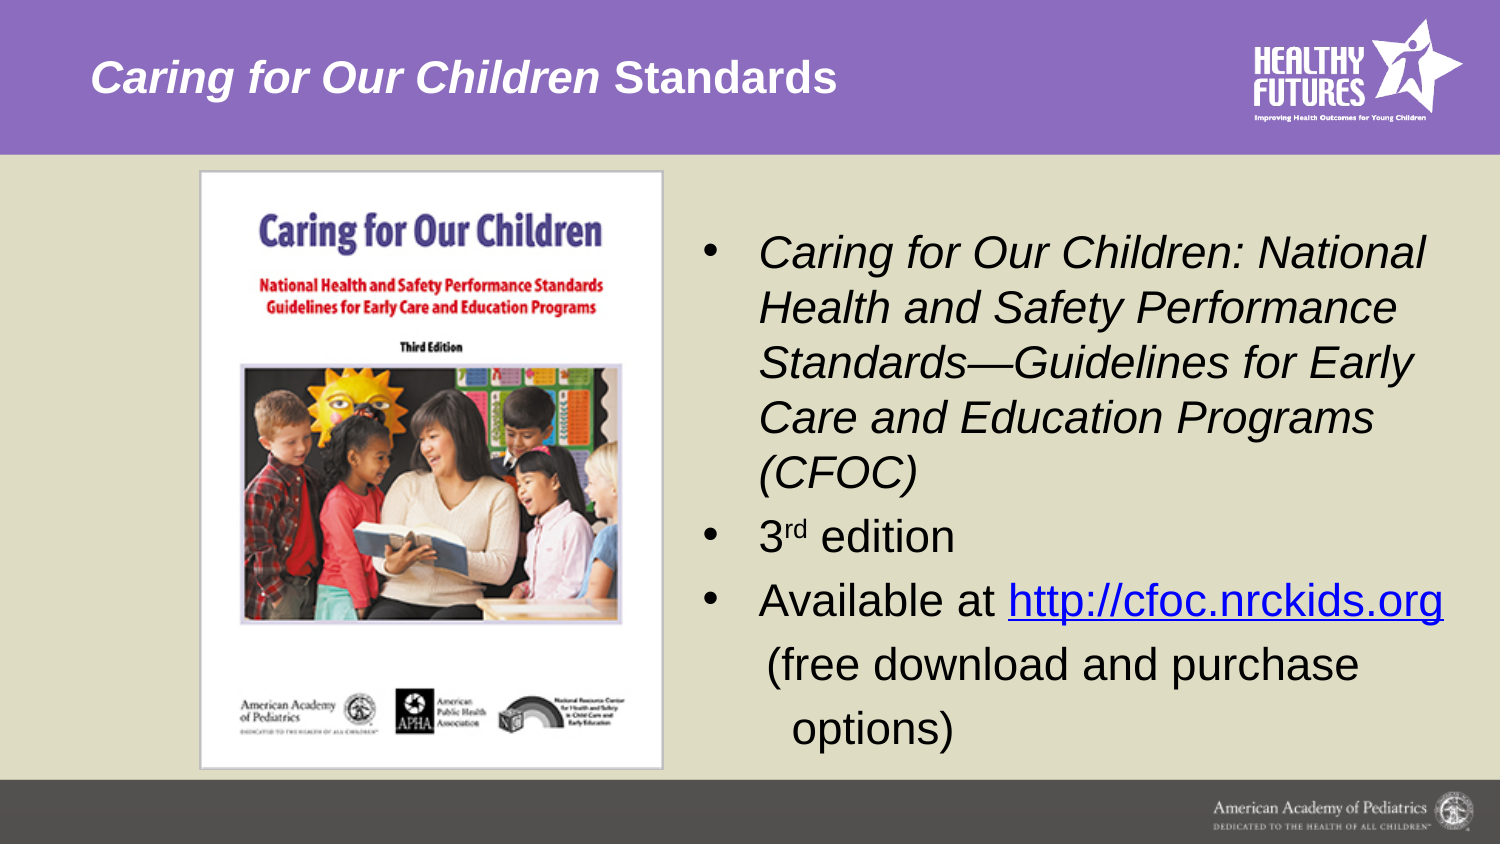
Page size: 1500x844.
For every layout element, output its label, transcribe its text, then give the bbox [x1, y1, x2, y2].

title Caring for Our Children Standards [75, 9, 1188, 141]
picture [0, 0, 1500, 844]
list Caring for Our Children: National Health and Safety Performance Standards—Guidelines for Early Care and Education Programs (CFOC) 3rd edition Available at http://cfoc.nrckids.org (free download and purchase options) [687, 215, 1463, 772]
